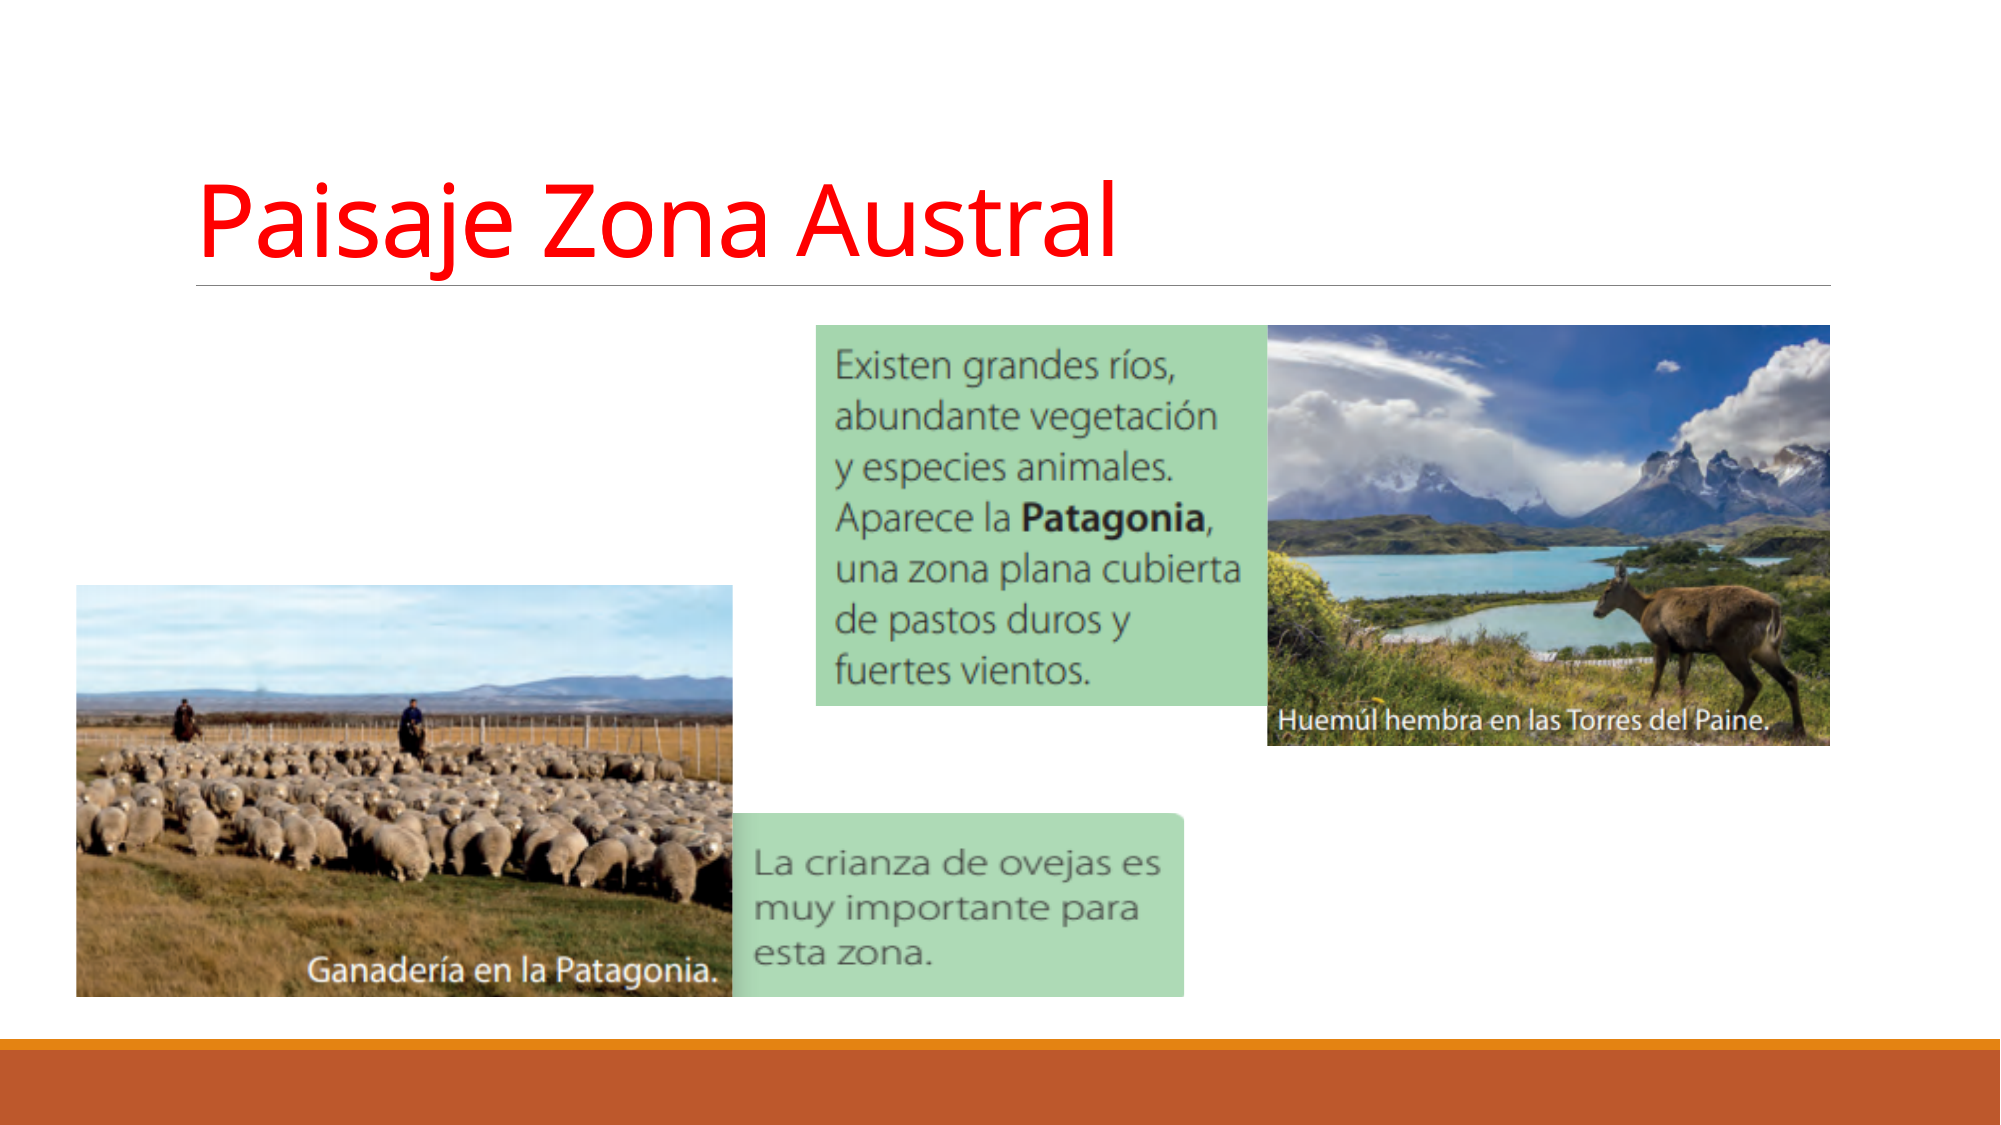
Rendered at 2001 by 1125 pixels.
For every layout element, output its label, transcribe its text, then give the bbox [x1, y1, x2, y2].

picture [75, 584, 1185, 997]
picture [815, 325, 1831, 747]
text_box Paisaje Zona [179, 46, 1830, 285]
